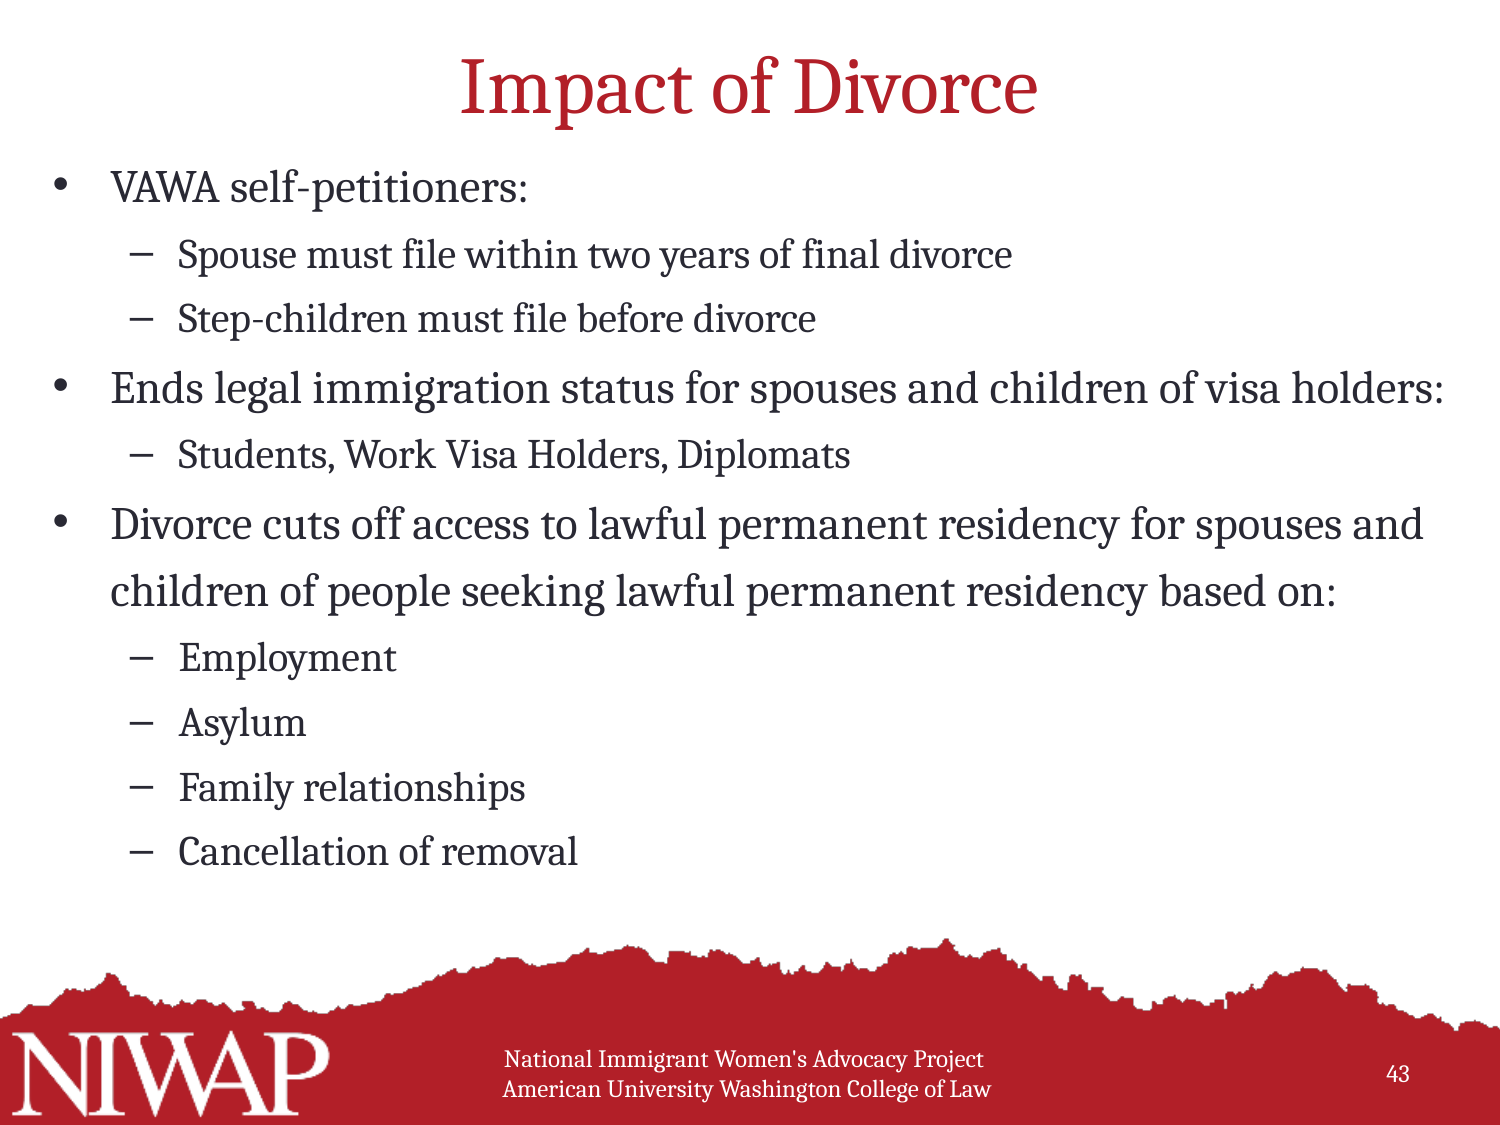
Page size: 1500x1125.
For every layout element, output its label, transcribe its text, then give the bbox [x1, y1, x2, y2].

list VAWA self-petitioners: Spouse must file within two years of final divorce Step-children must file before divorce Ends legal immigration status for spouses and children of visa holders: Students, Work Visa Holders, Diplomats Divorce cuts off access to lawful permanent residency for spouses and children of people seeking lawful permanent residency based on: Employment Asylum Family relationships Cancellation of removal [37, 137, 1463, 1013]
title Impact of Divorce [75, 24, 1425, 137]
picture [0, 0, 1500, 1125]
slide_number 43 [1074, 1042, 1425, 1103]
footer National Immigrant Women's Advocacy Project American University Washington College of Law [437, 1042, 1063, 1103]
